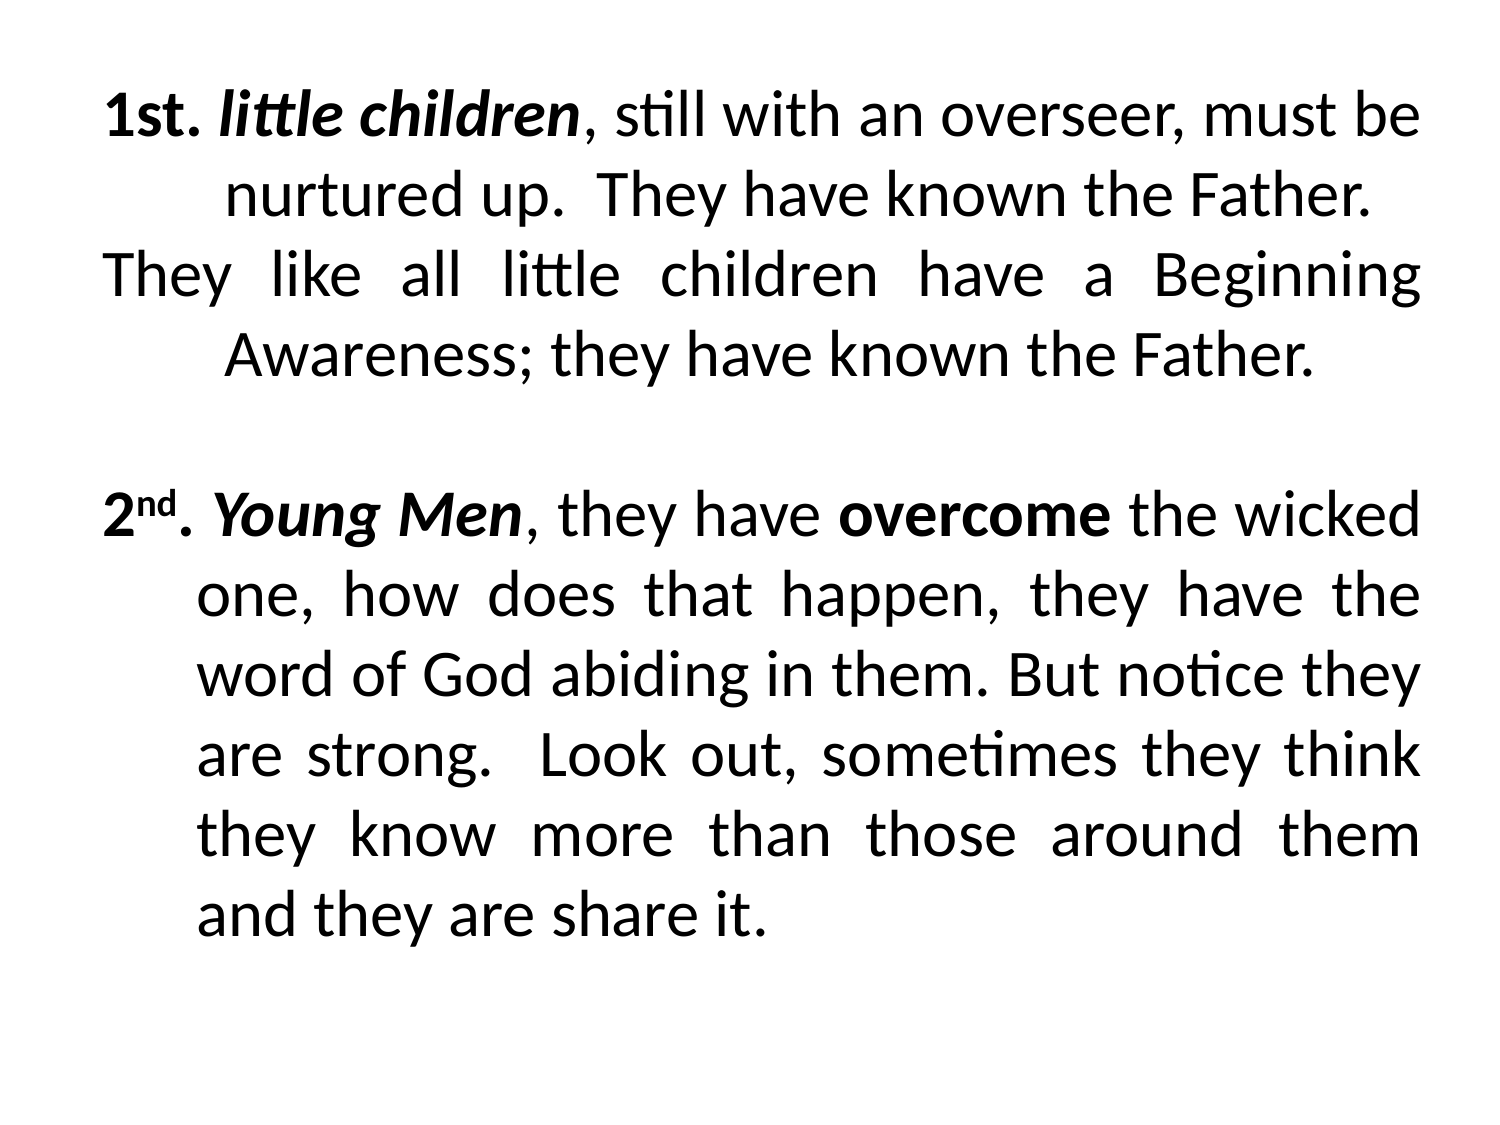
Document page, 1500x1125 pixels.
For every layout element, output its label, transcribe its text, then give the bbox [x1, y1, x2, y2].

text_box 1st. little children, still with an overseer, must be nurtured up. They have known the Father. They like all little children have a Beginning Awareness; they have known the Father. 2nd. Young Men, they have overcome the wicked one, how does that happen, they have the word of God abiding in them. But notice they are strong. Look out, sometimes they think they know more than those around them and they are share it. [87, 62, 1438, 957]
